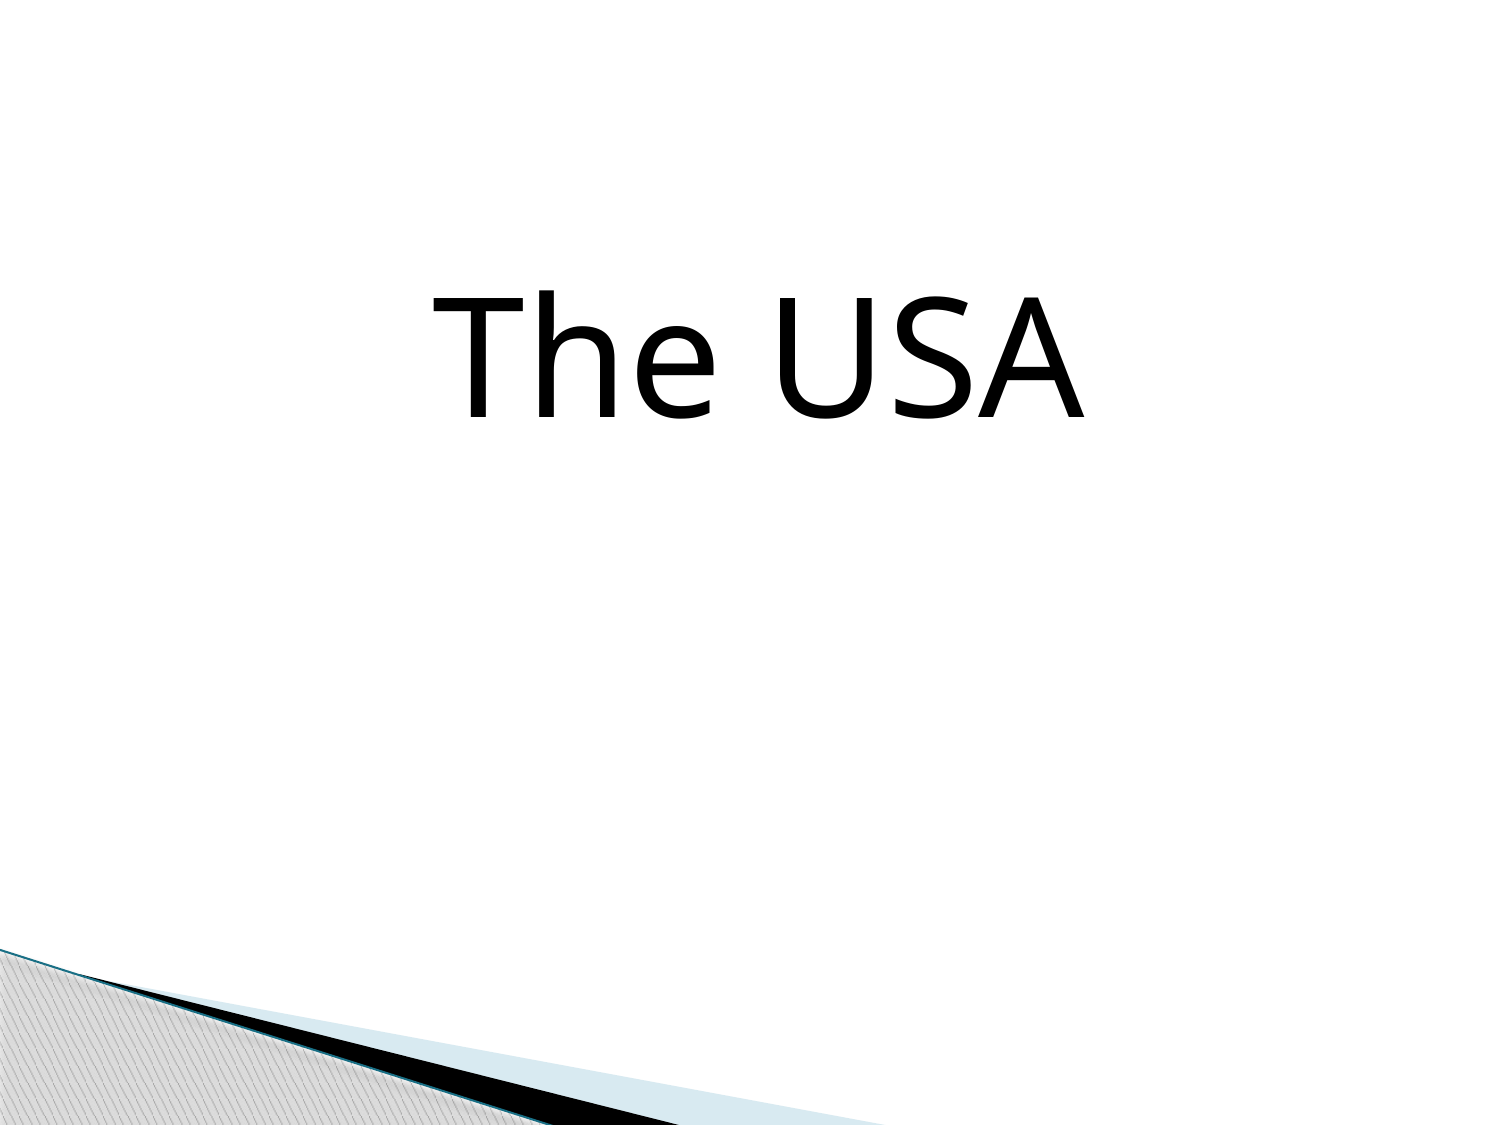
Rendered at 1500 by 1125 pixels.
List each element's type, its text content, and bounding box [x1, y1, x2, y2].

list The USA [75, 243, 1425, 986]
